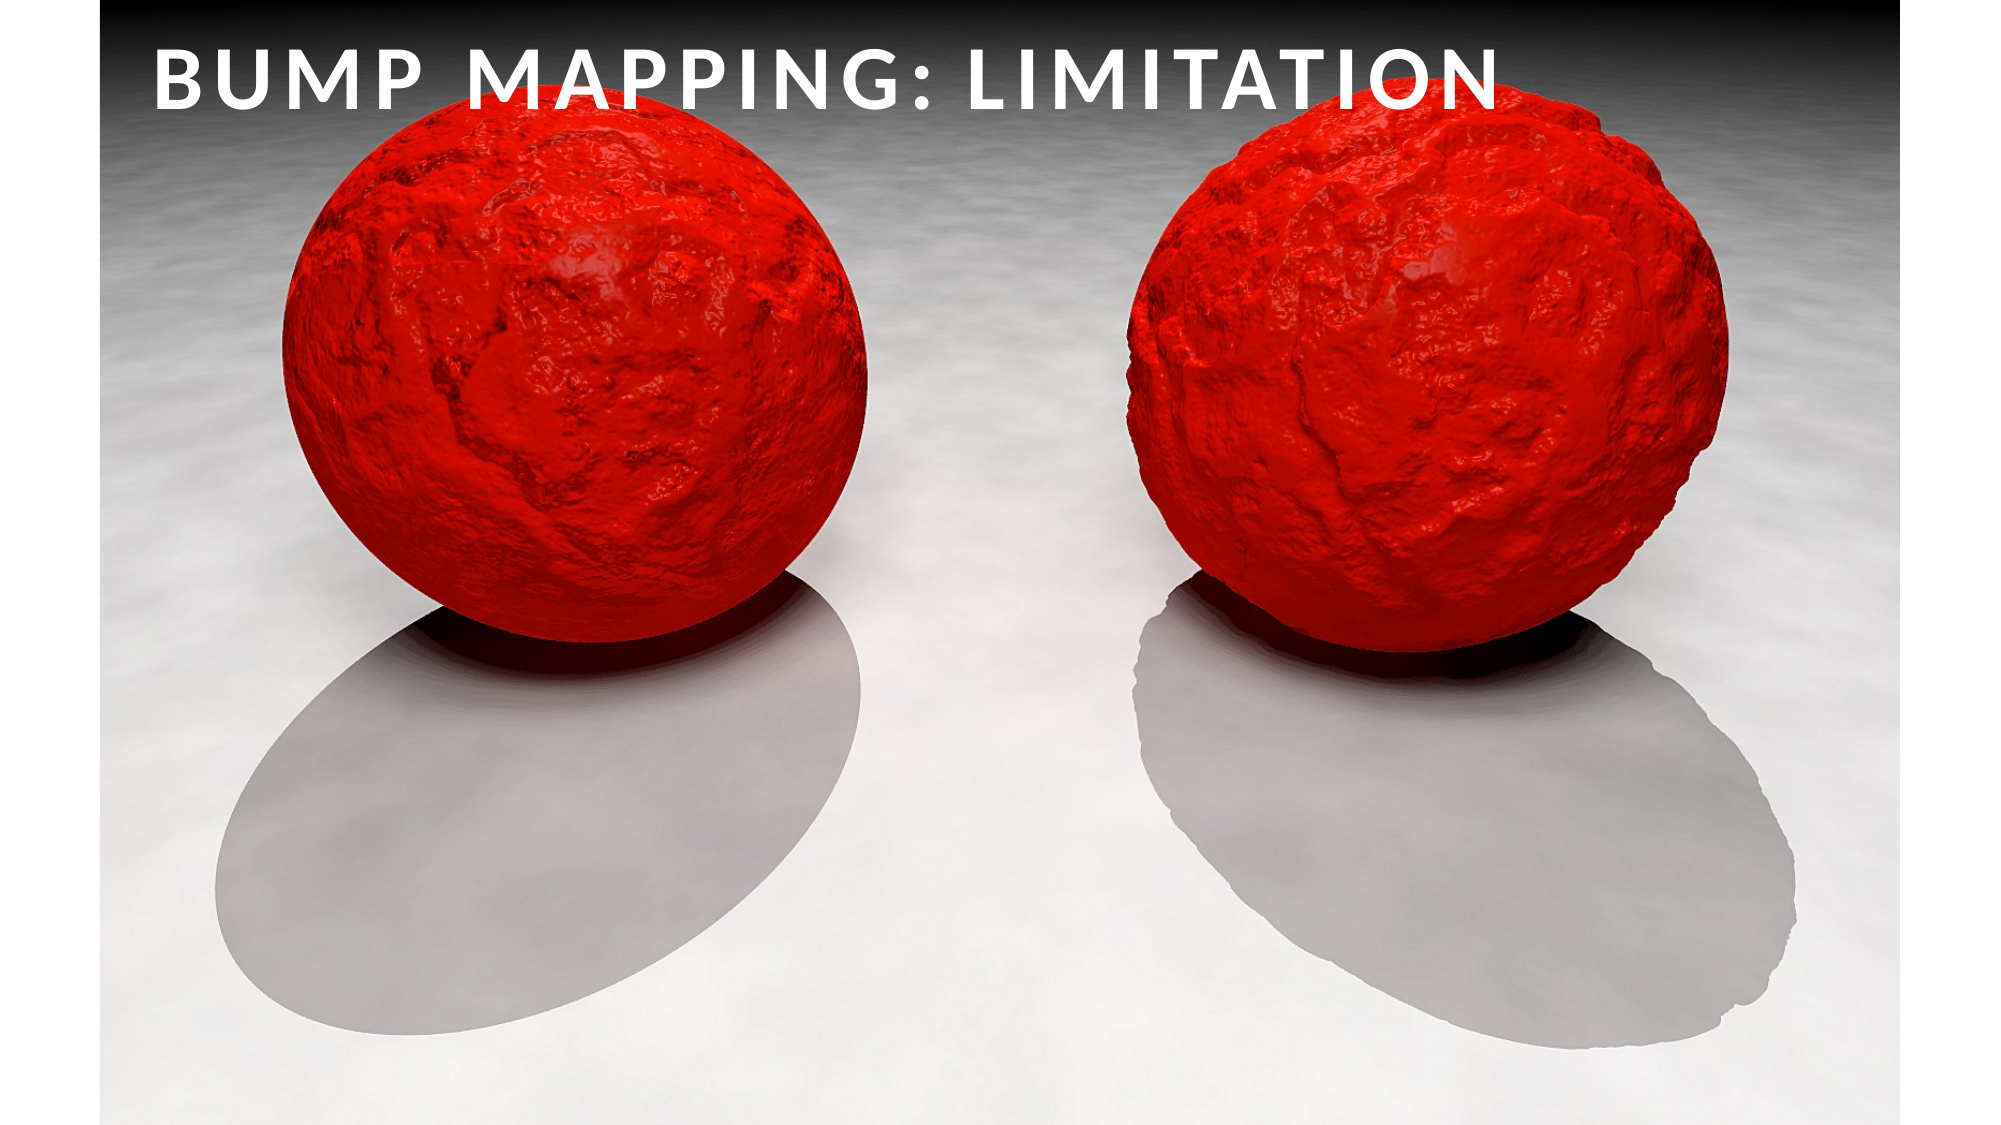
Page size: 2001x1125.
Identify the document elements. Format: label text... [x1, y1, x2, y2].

title BUMP MAPPING: LIMITATION [150, 17, 1526, 206]
text_box [99, 0, 1900, 1125]
